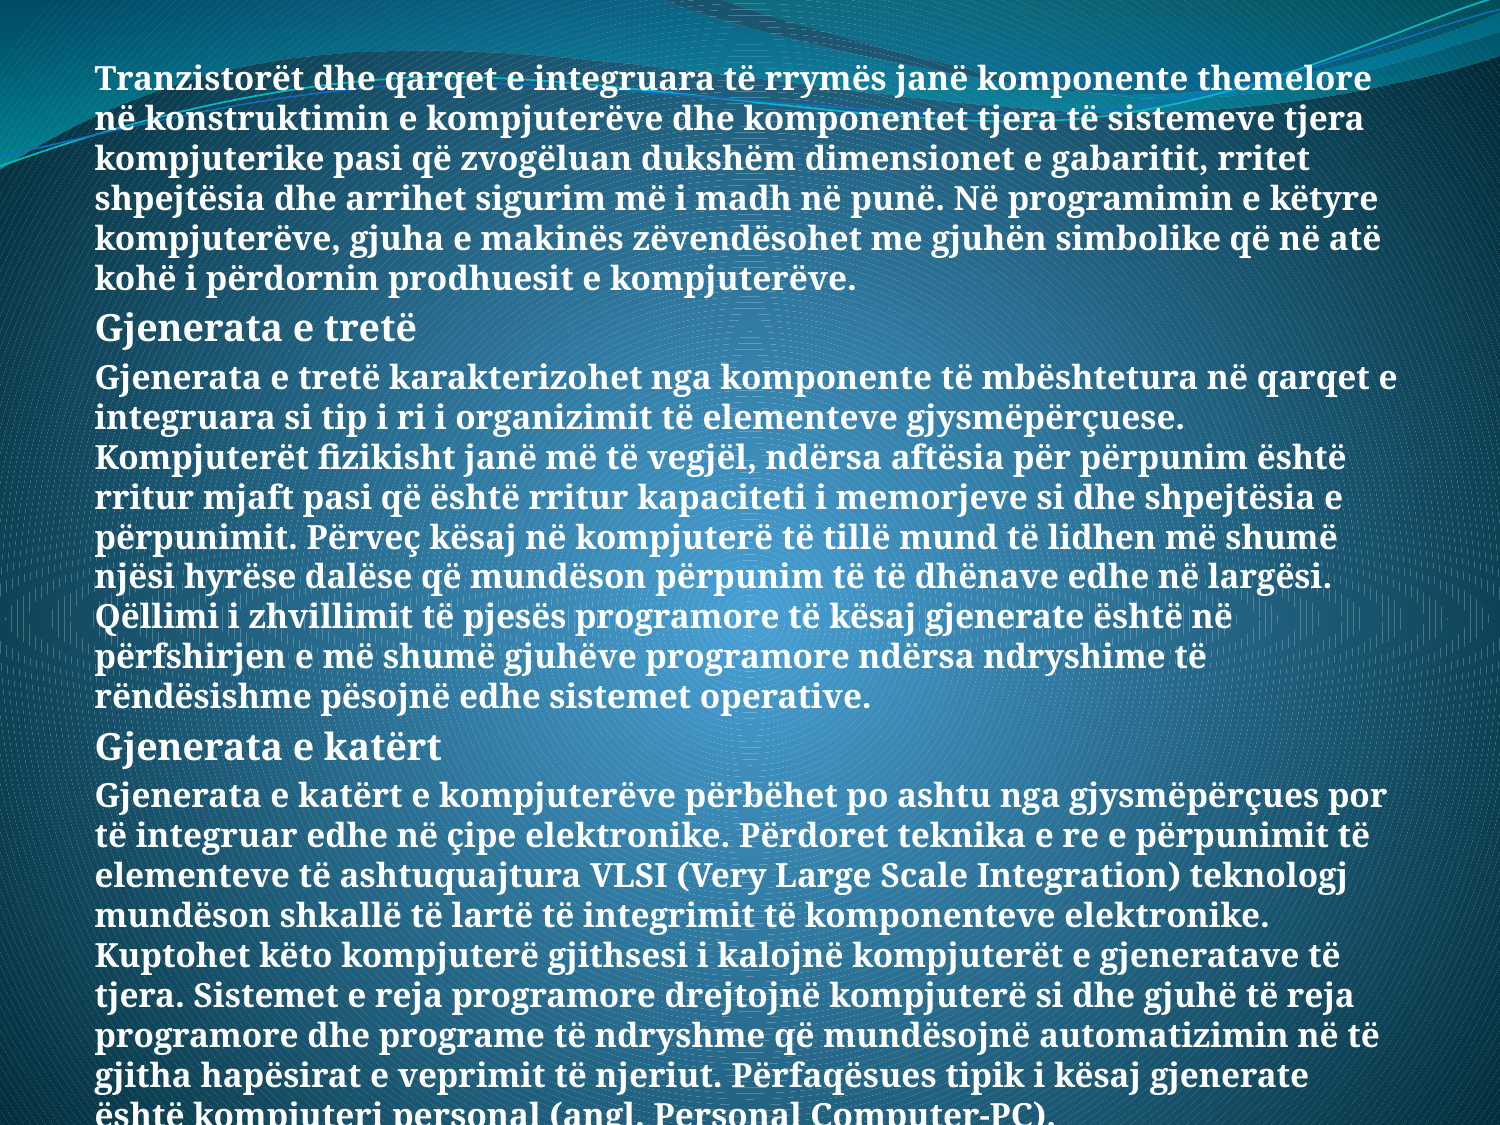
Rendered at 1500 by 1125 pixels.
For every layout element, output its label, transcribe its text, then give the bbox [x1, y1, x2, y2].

list Tranzistorët dhe qarqet e integruara të rrymës janë komponente themelore në konstruktimin e kompjuterëve dhe komponentet tjera të sistemeve tjera kompjuterike pasi që zvogëluan dukshëm dimensionet e gabaritit, rritet shpejtësia dhe arrihet sigurim më i madh në punë. Në programimin e këtyre kompjuterëve, gjuha e makinës zëvendësohet me gjuhën simbolike që në atë kohë i përdornin prodhuesit e kompjuterëve. Gjenerata e tretë Gjenerata e tretë karakterizohet nga komponente të mbështetura në qarqet e integruara si tip i ri i organizimit të elementeve gjysmëpërçuese. Kompjuterët fizikisht janë më të vegjël, ndërsa aftësia për përpunim është rritur mjaft pasi që është rritur kapaciteti i memorjeve si dhe shpejtësia e përpunimit. Përveç kësaj në kompjuterë të tillë mund të lidhen më shumë njësi hyrëse dalëse që mundëson përpunim të të dhënave edhe në largësi. Qëllimi i zhvillimit të pjesës programore të kësaj gjenerate është në përfshirjen e më shumë gjuhëve programore ndërsa ndryshime të rëndësishme pësojnë edhe sistemet operative. Gjenerata e katërt Gjenerata e katërt e kompjuterëve përbëhet po ashtu nga gjysmëpërçues por të integruar edhe në çipe elektronike. Përdoret teknika e re e përpunimit të elementeve të ashtuquajtura VLSI (Very Large Scale Integration) teknologj mundëson shkallë të lartë të integrimit të komponenteve elektronike. Kuptohet këto kompjuterë gjithsesi i kalojnë kompjuterët e gjeneratave të tjera. Sistemet e reja programore drejtojnë kompjuterë si dhe gjuhë të reja programore dhe programe të ndryshme që mundësojnë automatizimin në të gjitha hapësirat e veprimit të njeriut. Përfaqësues tipik i kësaj gjenerate është kompjuteri personal (angl. Personal Computer-PC). [86, 50, 1413, 1100]
